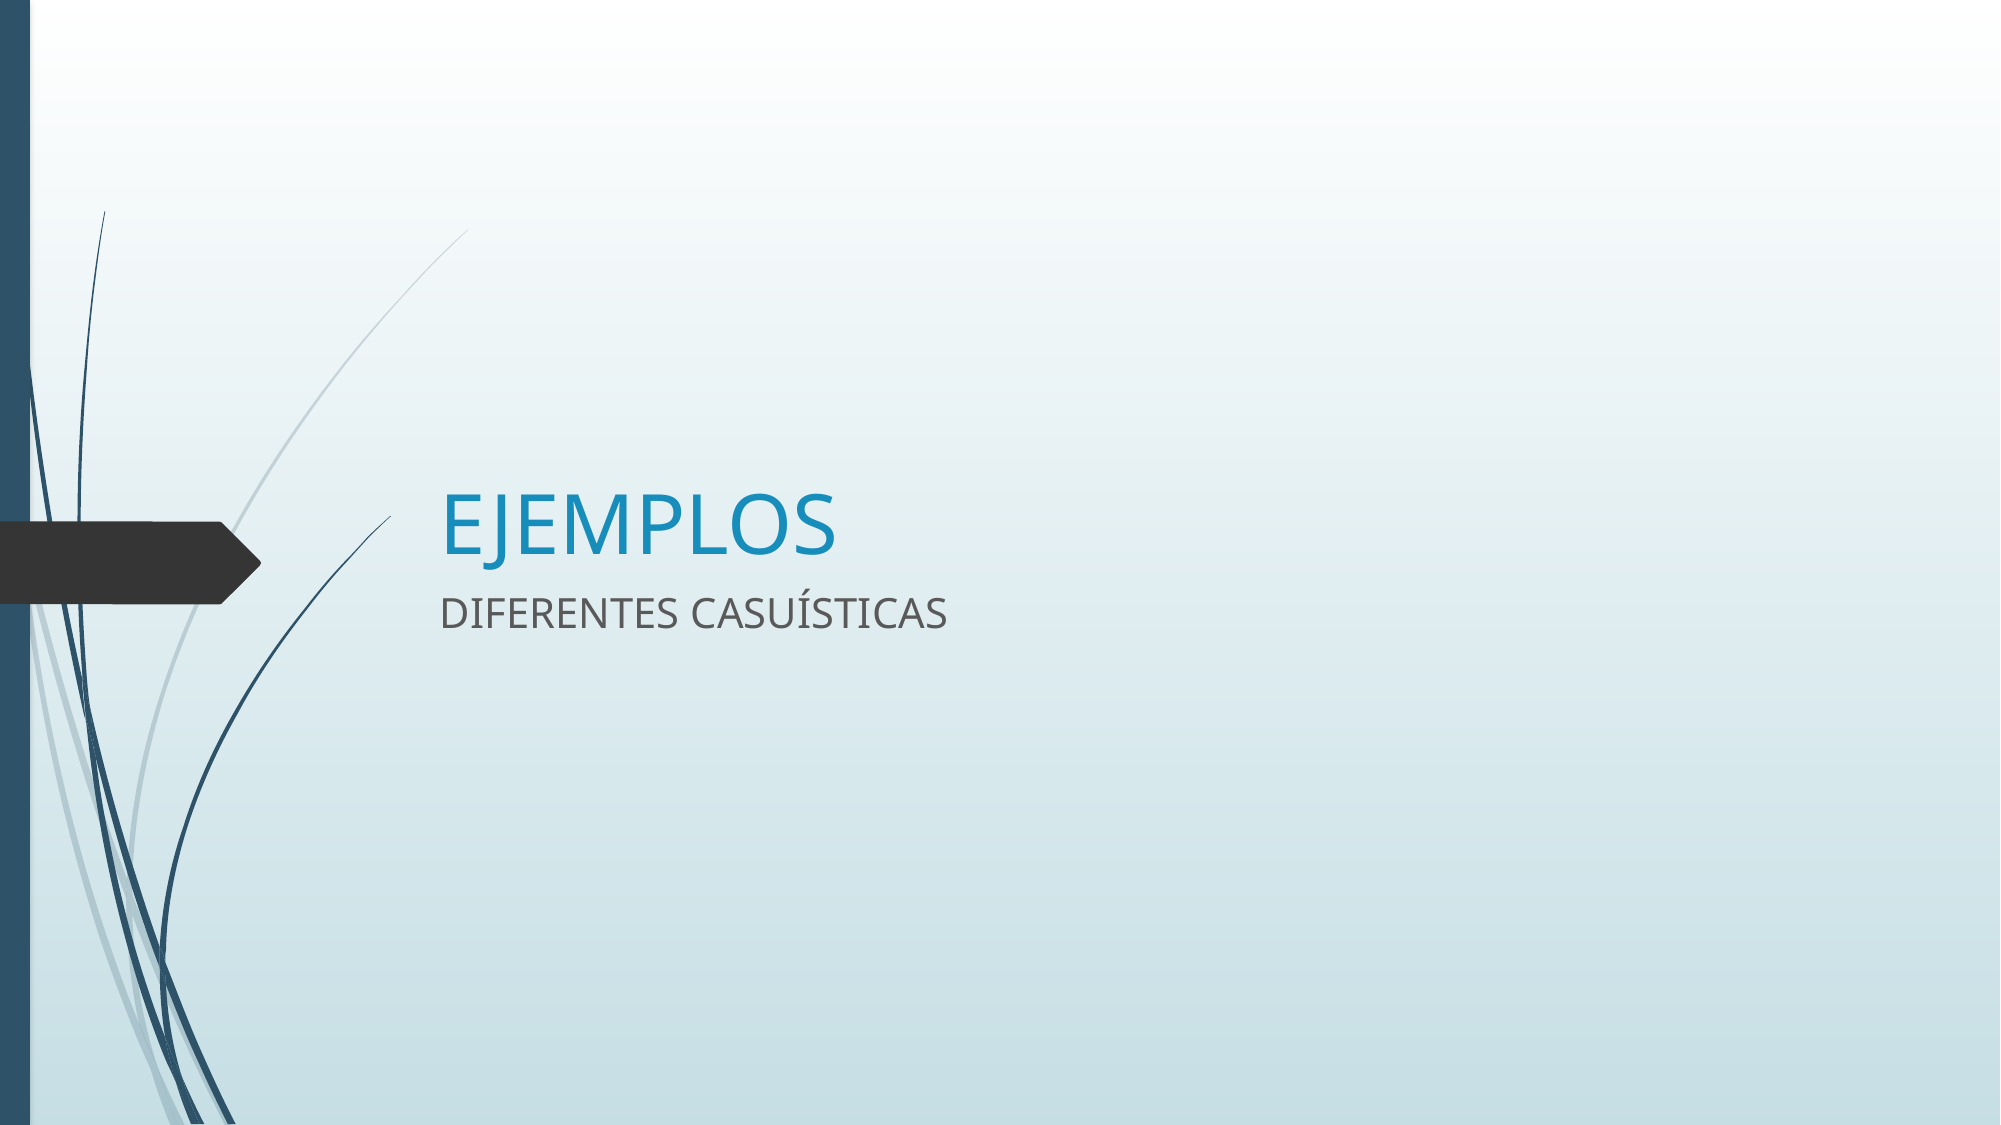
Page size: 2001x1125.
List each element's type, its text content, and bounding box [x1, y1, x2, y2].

list DIFERENTES CASUÍSTICAS [424, 579, 1888, 721]
title EJEMPLOS [424, 337, 1888, 579]
